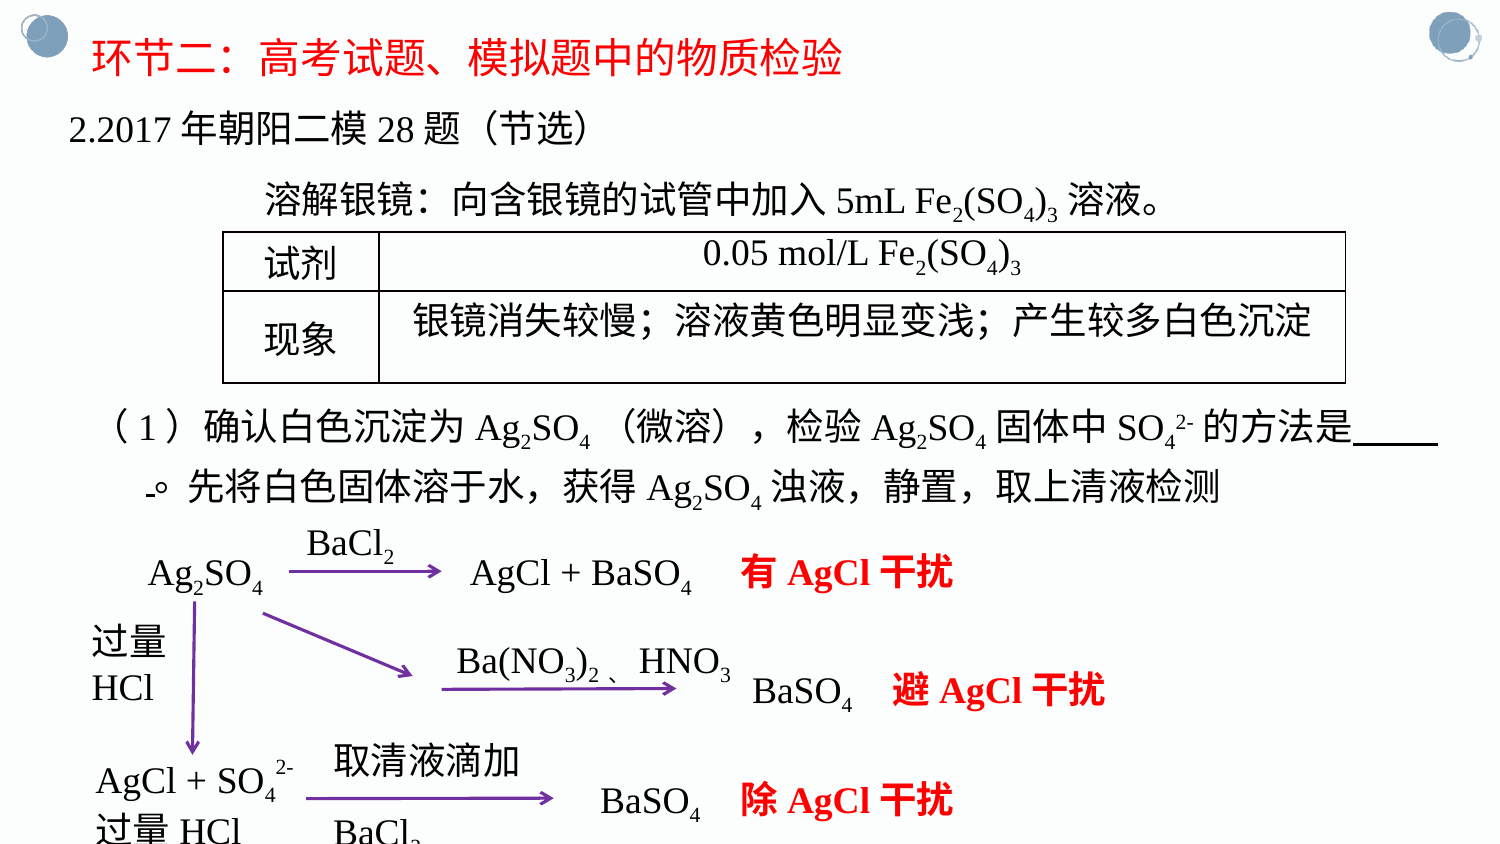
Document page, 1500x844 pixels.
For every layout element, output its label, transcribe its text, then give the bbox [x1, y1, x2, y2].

text_box 环节二：高考试题、模拟题中的物质检验 [76, 0, 947, 90]
picture [0, 0, 76, 73]
text_box 除AgCl干扰 [726, 768, 970, 844]
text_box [76, 601, 726, 844]
table_header 0.05 mol/L Fe2(SO4)3 [380, 233, 1345, 290]
text_box （1）确认白色沉淀为Ag2SO4（微溶），检验Ag2SO4固体中SO42-的方法是 。 [76, 395, 1474, 507]
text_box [262, 603, 878, 720]
table_cell 现象 [224, 292, 378, 382]
text_box 有AgCl干扰 [725, 541, 970, 646]
text_box 先将白色固体溶于水，获得Ag2SO4浊液，静置，取上清液检测 [172, 455, 1269, 522]
table_cell 银镜消失较慢；溶液黄色明显变浅；产生较多白色沉淀 [380, 292, 1345, 382]
text_box 避AgCl干扰 [877, 658, 1122, 764]
picture [1411, 0, 1500, 73]
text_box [132, 510, 715, 601]
table_header 试剂 [224, 233, 378, 290]
text_box 2.2017年朝阳二模28题（节选） 溶解银镜：向含银镜的试管中加入5mL Fe2(SO4)3溶液。 [53, 75, 1383, 235]
